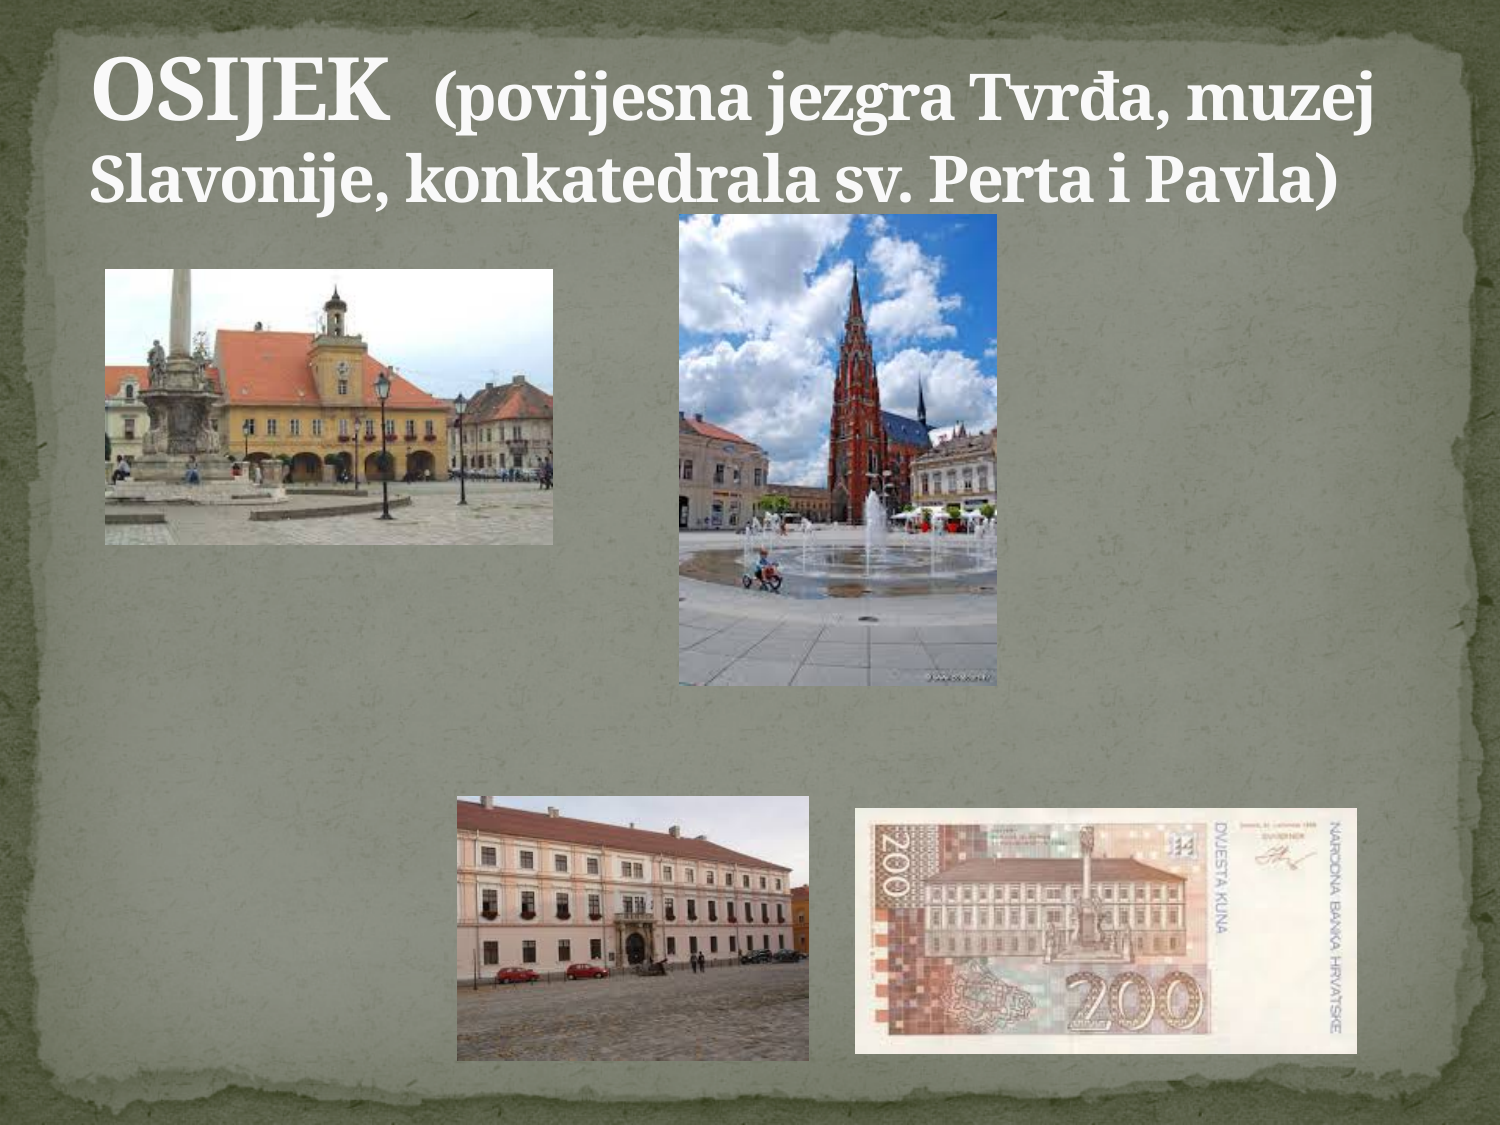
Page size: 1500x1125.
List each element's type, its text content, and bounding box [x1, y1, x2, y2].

picture [457, 796, 809, 1061]
picture [679, 214, 997, 686]
picture [855, 808, 1357, 1054]
picture [105, 269, 553, 545]
title OSIJEK (povijesna jezgra Tvrđa, muzej Slavonije, konkatedrala sv. Perta i Pavla) [74, 24, 1425, 223]
